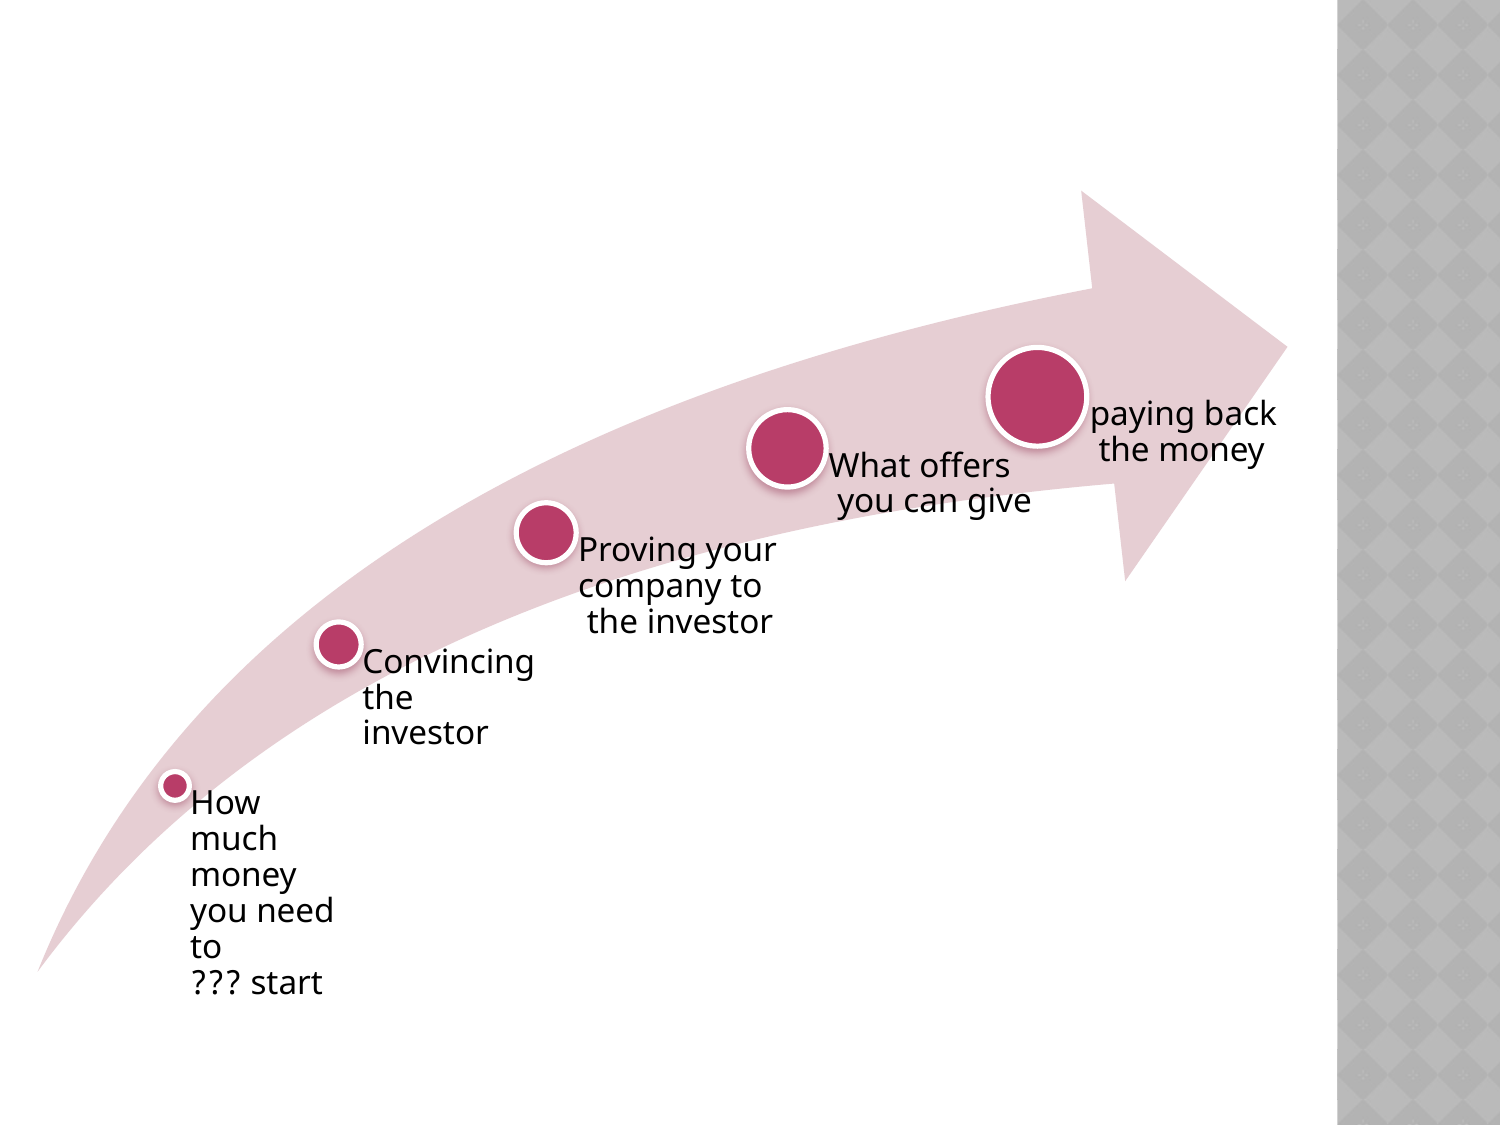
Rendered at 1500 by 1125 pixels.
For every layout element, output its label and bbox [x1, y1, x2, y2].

text_box [37, 136, 1288, 1026]
